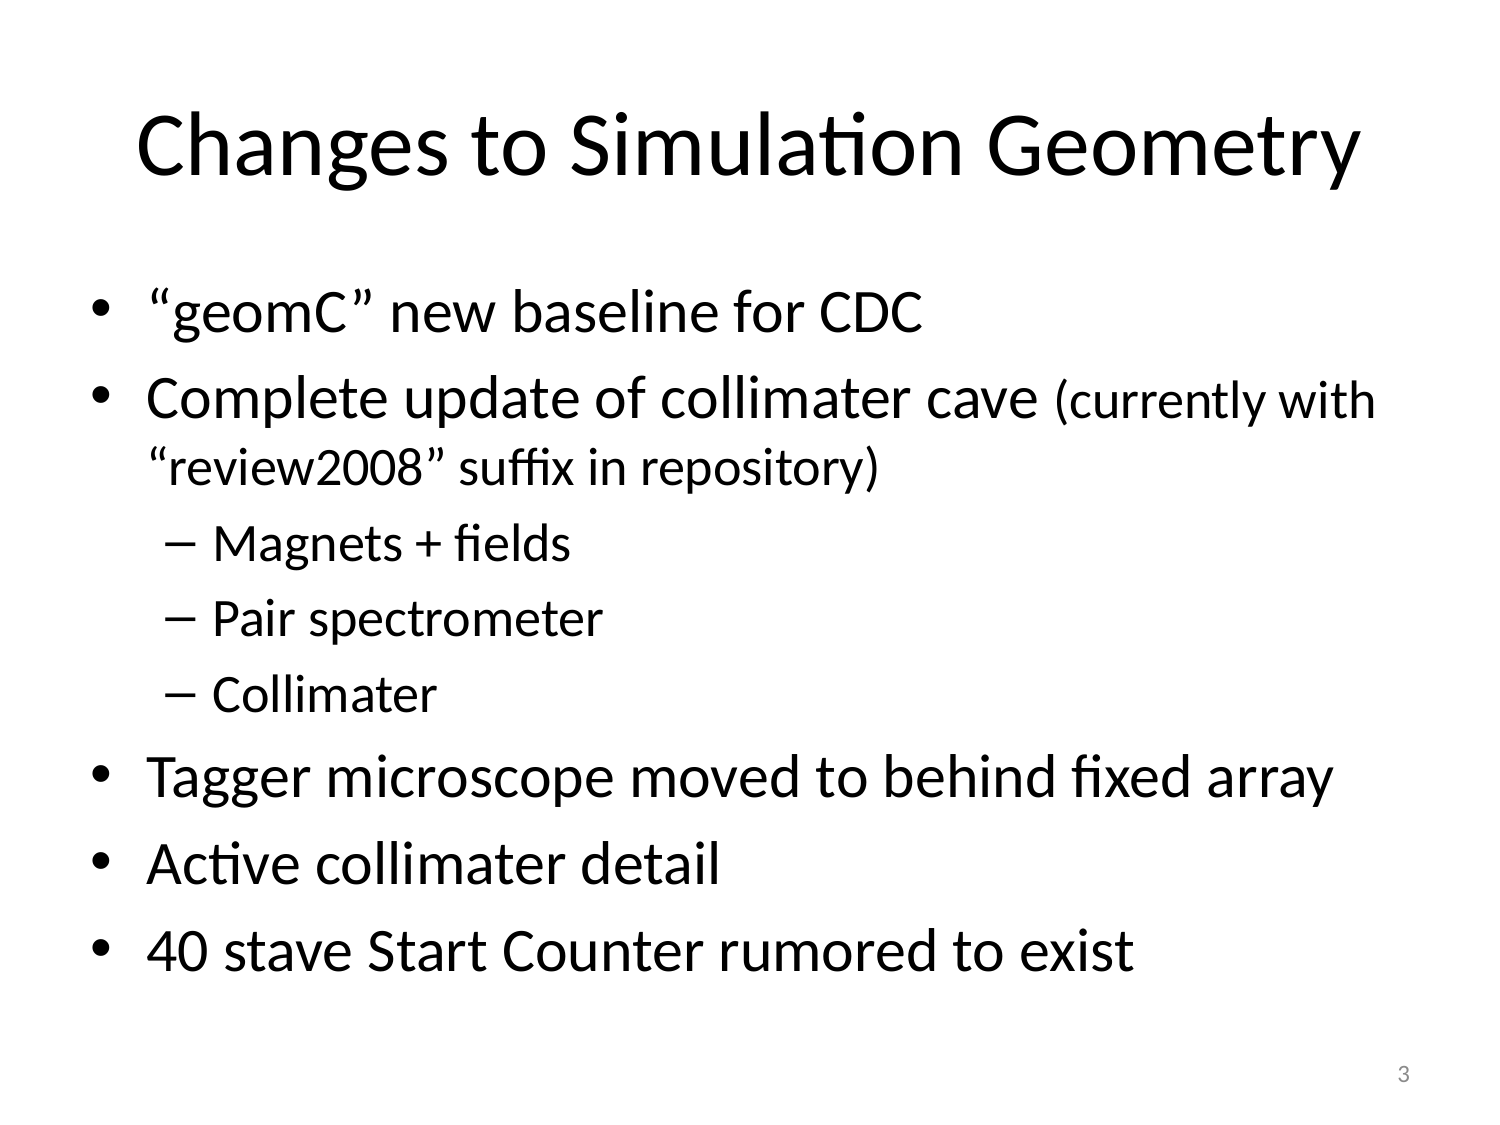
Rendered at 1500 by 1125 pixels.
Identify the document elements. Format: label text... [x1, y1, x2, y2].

title Changes to Simulation Geometry [75, 45, 1425, 233]
slide_number 3 [1074, 1042, 1425, 1103]
list “geomC” new baseline for CDC Complete update of collimater cave (currently with “review2008” suffix in repository) Magnets + fields Pair spectrometer Collimater Tagger microscope moved to behind fixed array Active collimater detail 40 stave Start Counter rumored to exist [75, 262, 1425, 1005]
